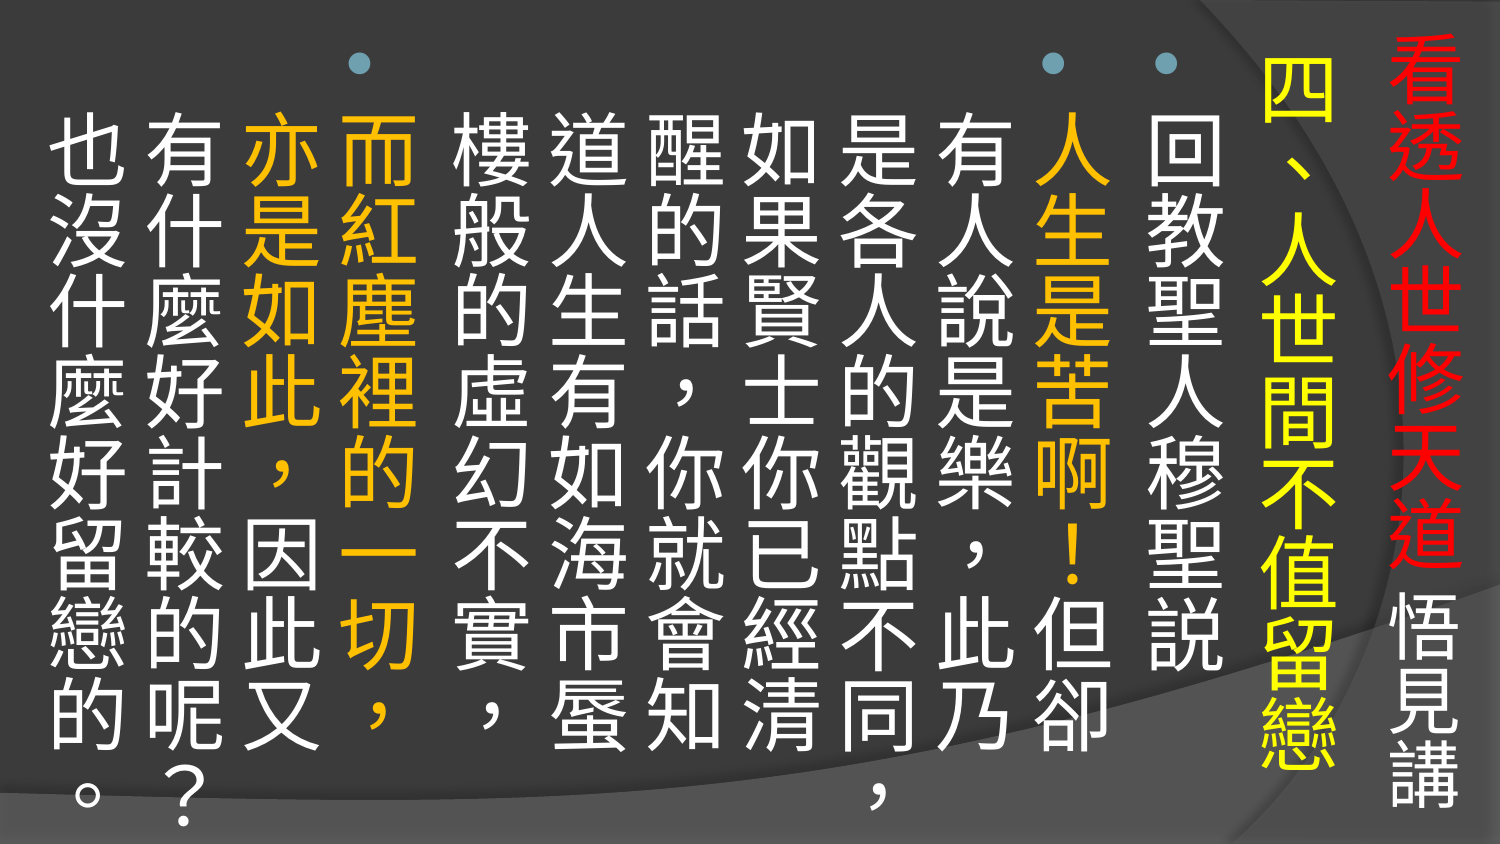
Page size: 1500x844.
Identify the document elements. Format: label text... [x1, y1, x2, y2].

list 四、人世間不值留戀 回教聖人穆聖説 人生是苦啊！但卻有人說是樂，此乃是各人的觀點不同，如果賢士你已經清醒的話，你就會知道人生有如海市蜃樓般的虛幻不實， 而紅塵裡的一切，亦是如此，因此又有什麼好計較的呢？也沒什麼好留戀的。 [29, 27, 1365, 820]
title 看透人世修天道 悟見講 [1364, 21, 1483, 820]
